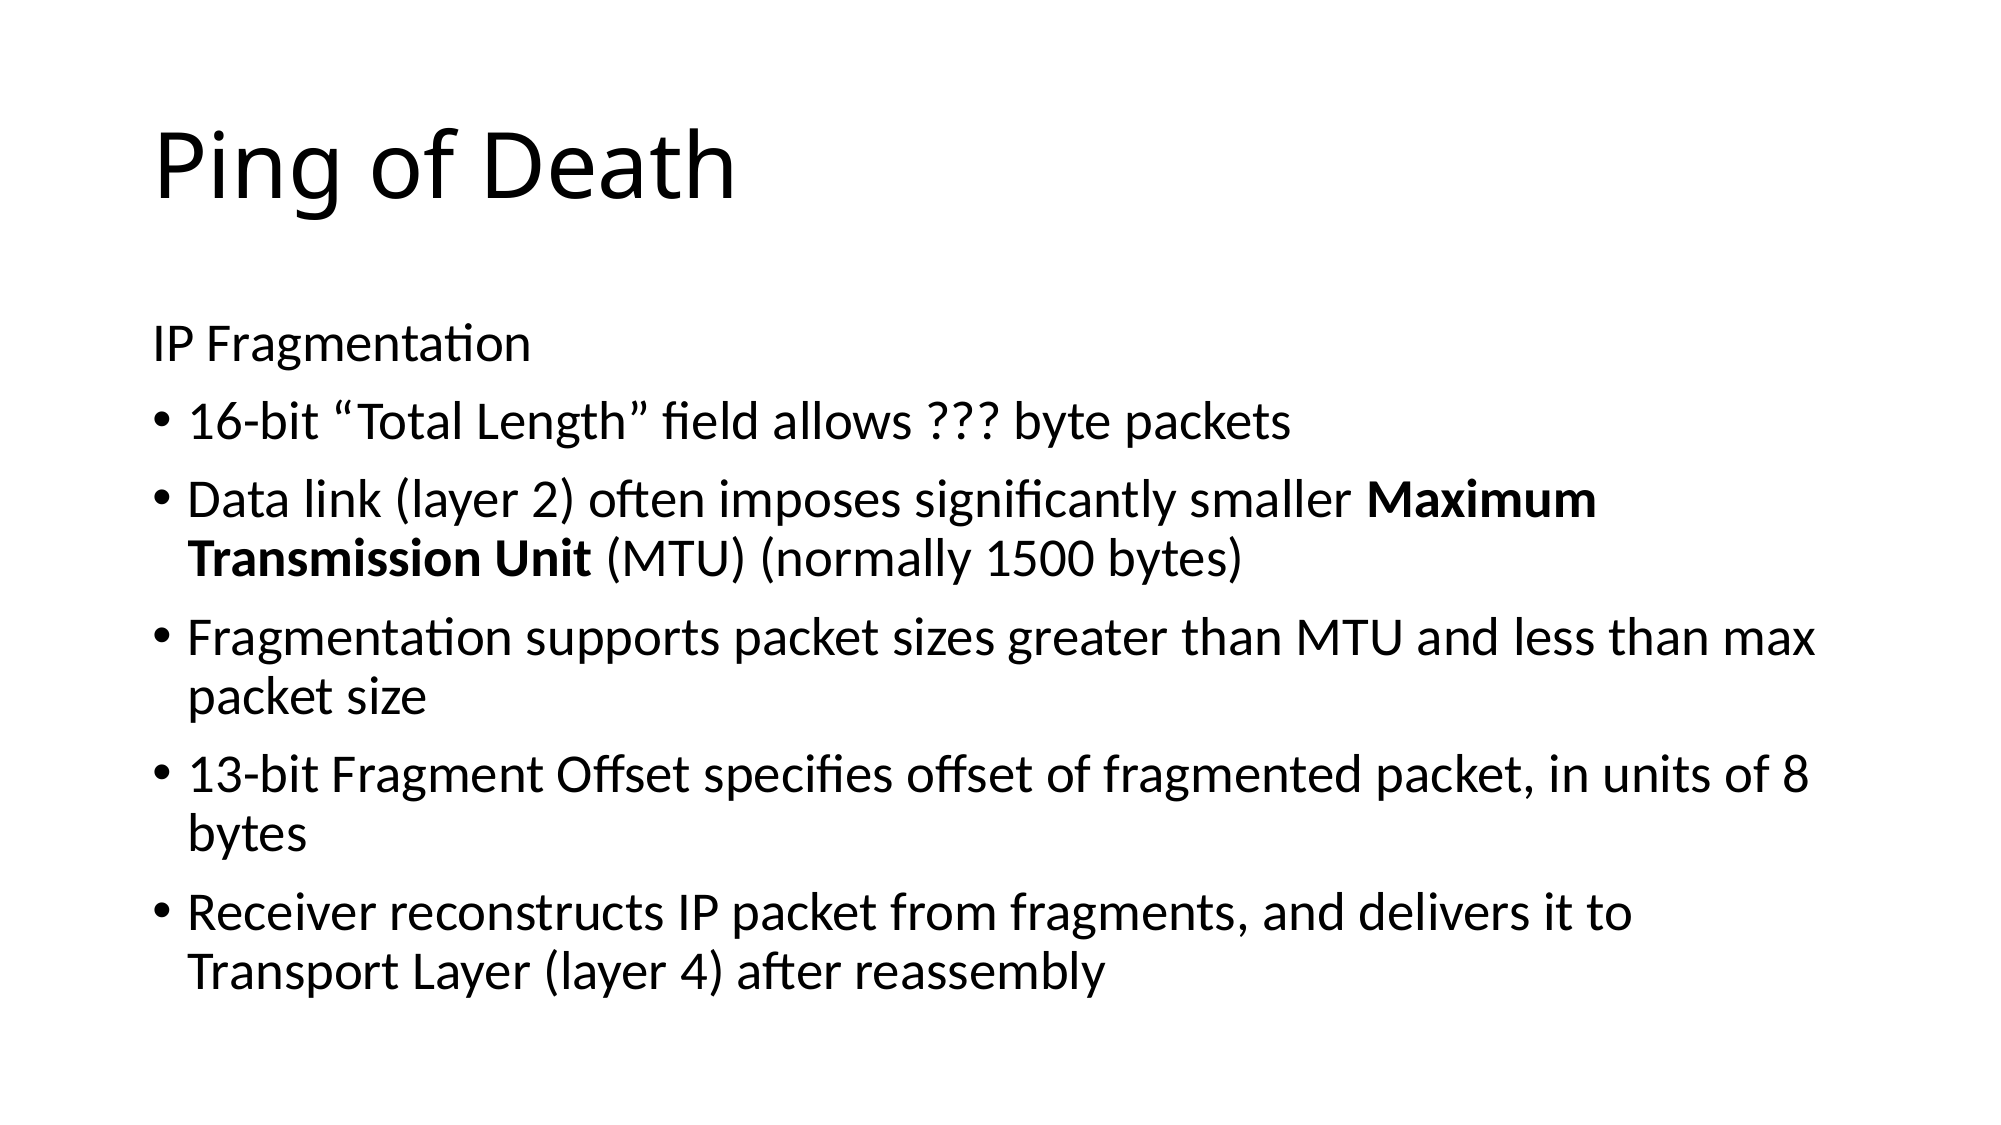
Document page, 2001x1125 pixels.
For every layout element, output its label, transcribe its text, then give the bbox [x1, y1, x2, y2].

title Ping of Death [137, 59, 1863, 278]
list IP Fragmentation 16-bit “Total Length” field allows ??? byte packets Data link (layer 2) often imposes significantly smaller Maximum Transmission Unit (MTU) (normally 1500 bytes) Fragmentation supports packet sizes greater than MTU and less than max packet size 13-bit Fragment Offset specifies offset of fragmented packet, in units of 8 bytes Receiver reconstructs IP packet from fragments, and delivers it to Transport Layer (layer 4) after reassembly [137, 299, 1863, 1014]
